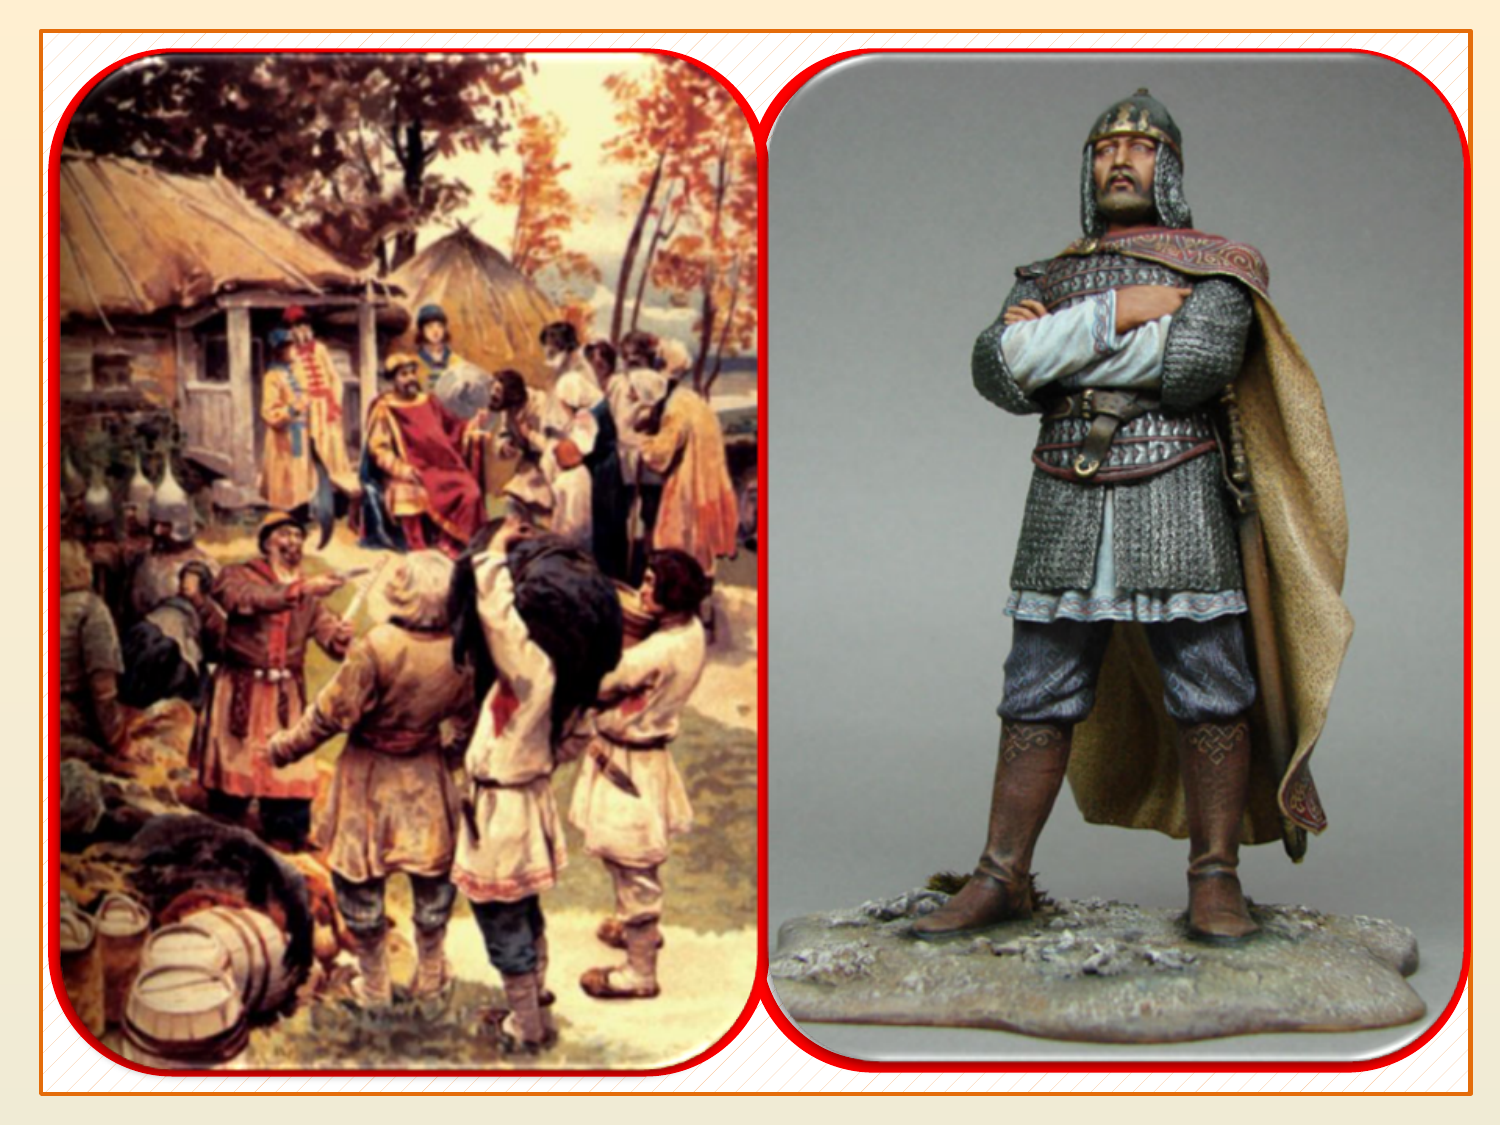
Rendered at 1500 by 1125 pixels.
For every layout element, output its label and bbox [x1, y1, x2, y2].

picture [42, 43, 1476, 1091]
text_box [771, 1090, 1473, 1096]
text_box [39, 29, 1473, 45]
